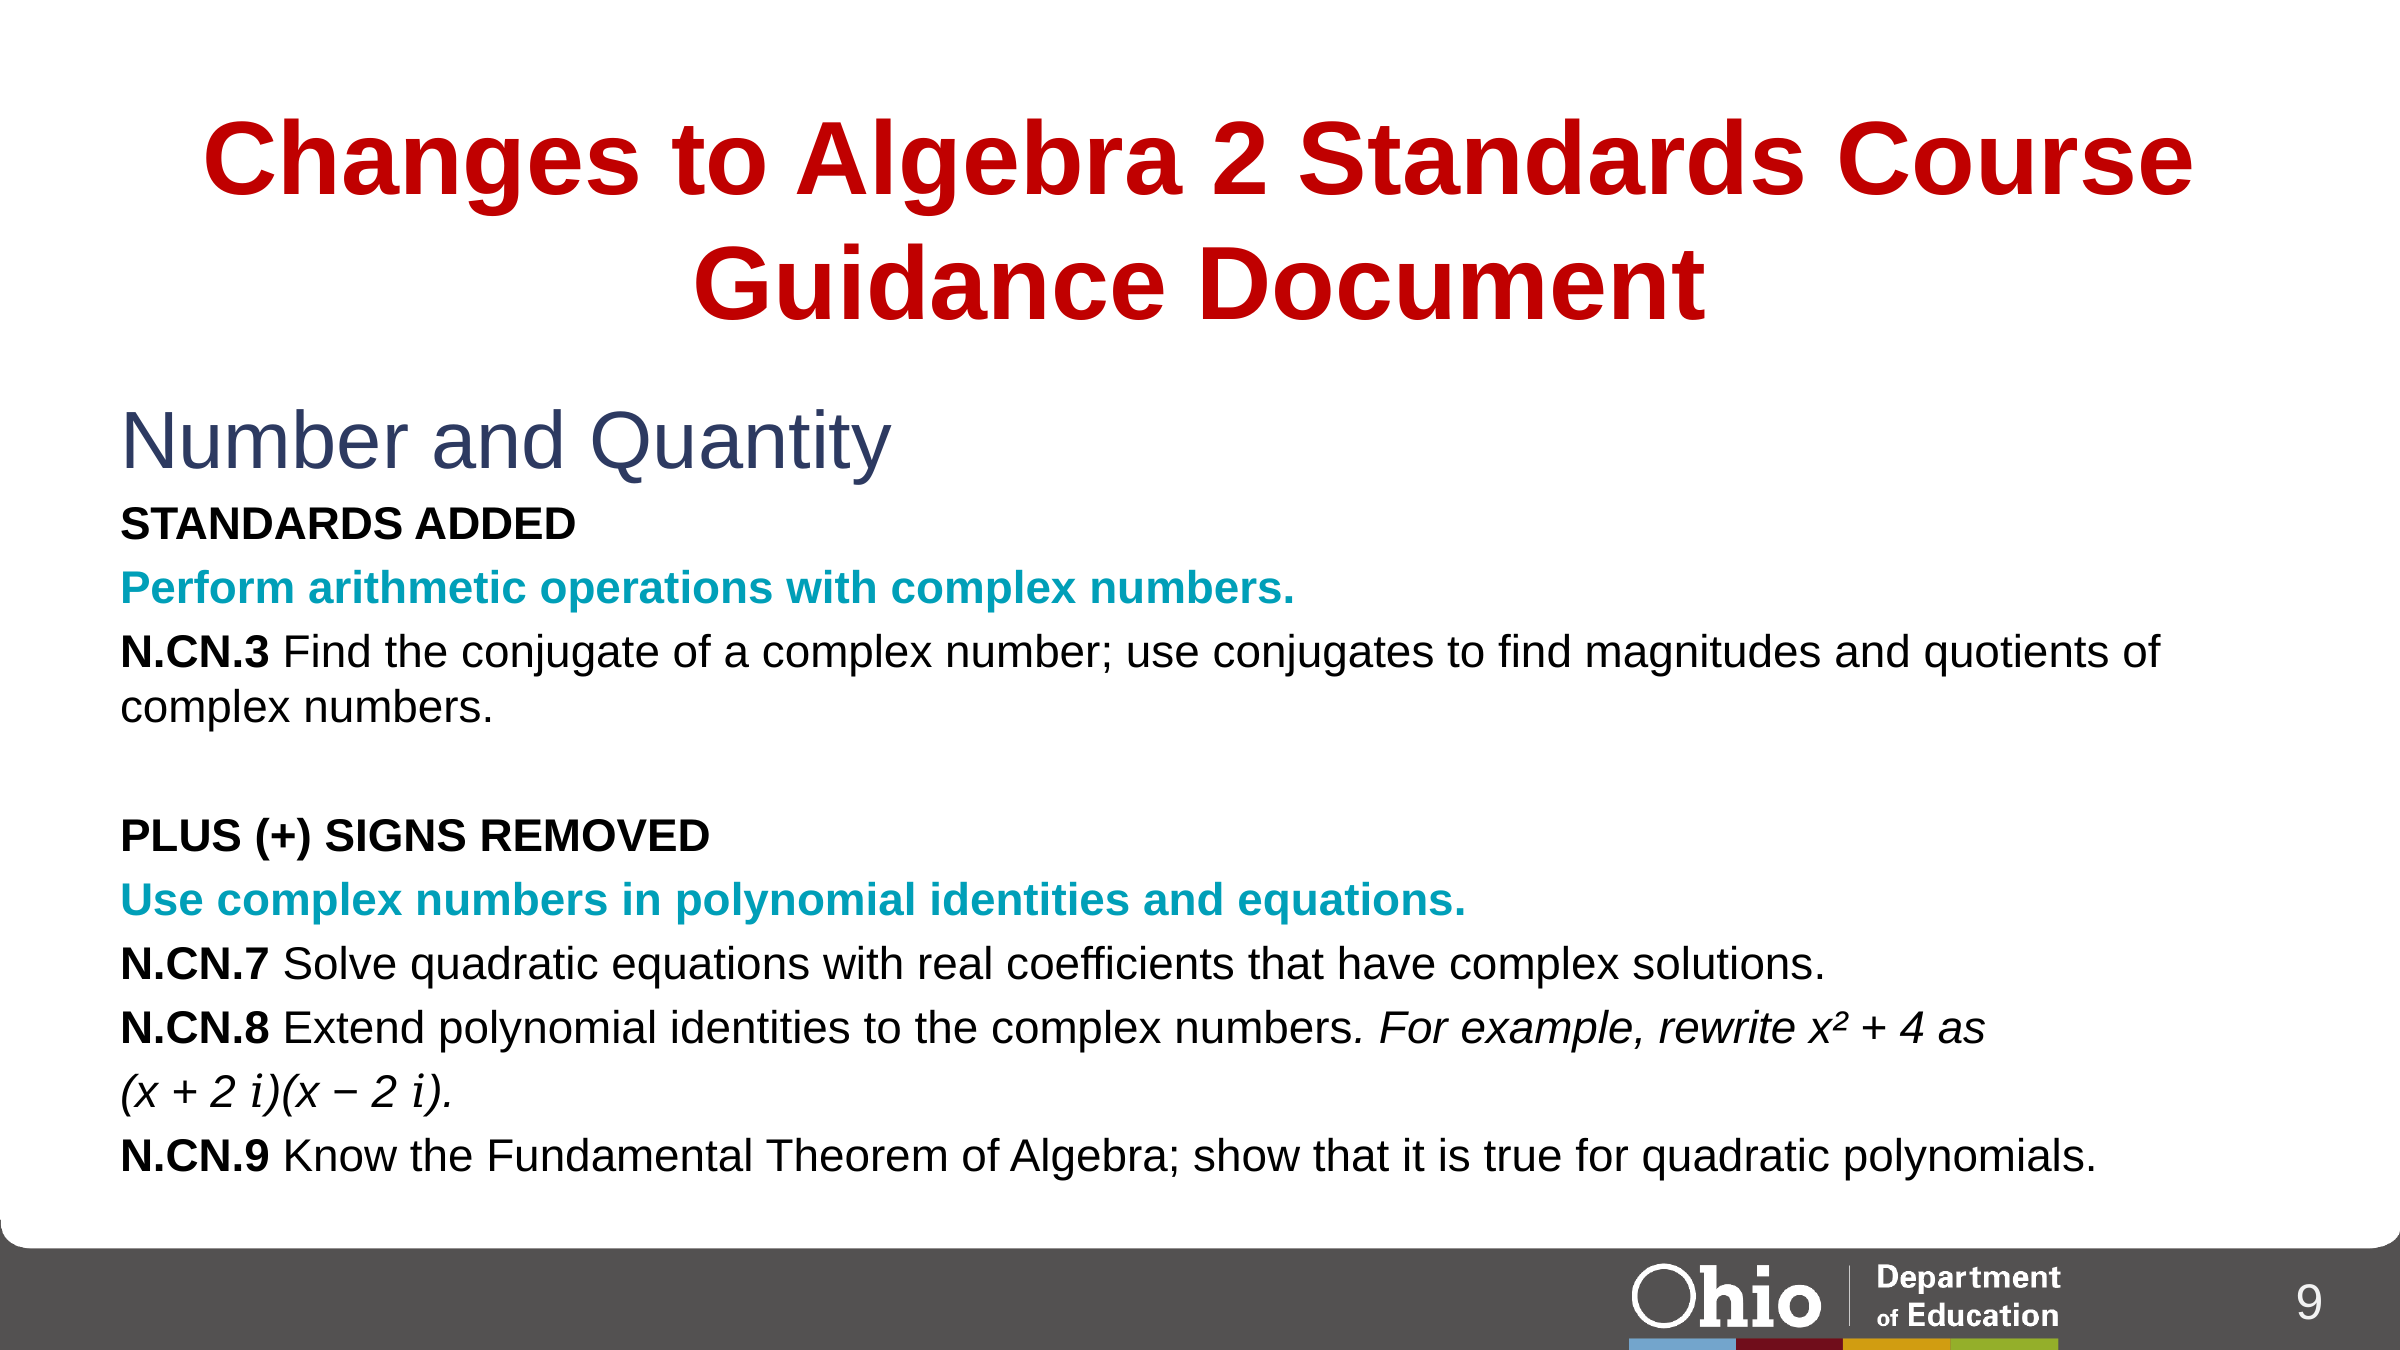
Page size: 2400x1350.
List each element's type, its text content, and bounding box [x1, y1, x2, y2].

title Changes to Algebra 2 Standards Course Guidance Document [120, 90, 2280, 343]
picture [0, 1209, 2400, 1350]
list Number and Quantity Standards Added Perform arithmetic operations with complex numbers. N.CN.3 Find the conjugate of a complex number; use conjugates to find magnitudes and quotients of complex numbers. Plus (+) Signs Removed Use complex numbers in polynomial identities and equations. N.CN.7 Solve quadratic equations with real coefficients that have complex solutions. N.CN.8 Extend polynomial identities to the complex numbers. For example, rewrite x² + 4 as (x + 2 𝑖)(x − 2 𝑖). N.CN.9 Know the Fundamental Theorem of Algebra; show that it is true for quadratic polynomials. [120, 387, 2280, 1139]
slide_number 9 [2280, 1262, 2388, 1338]
